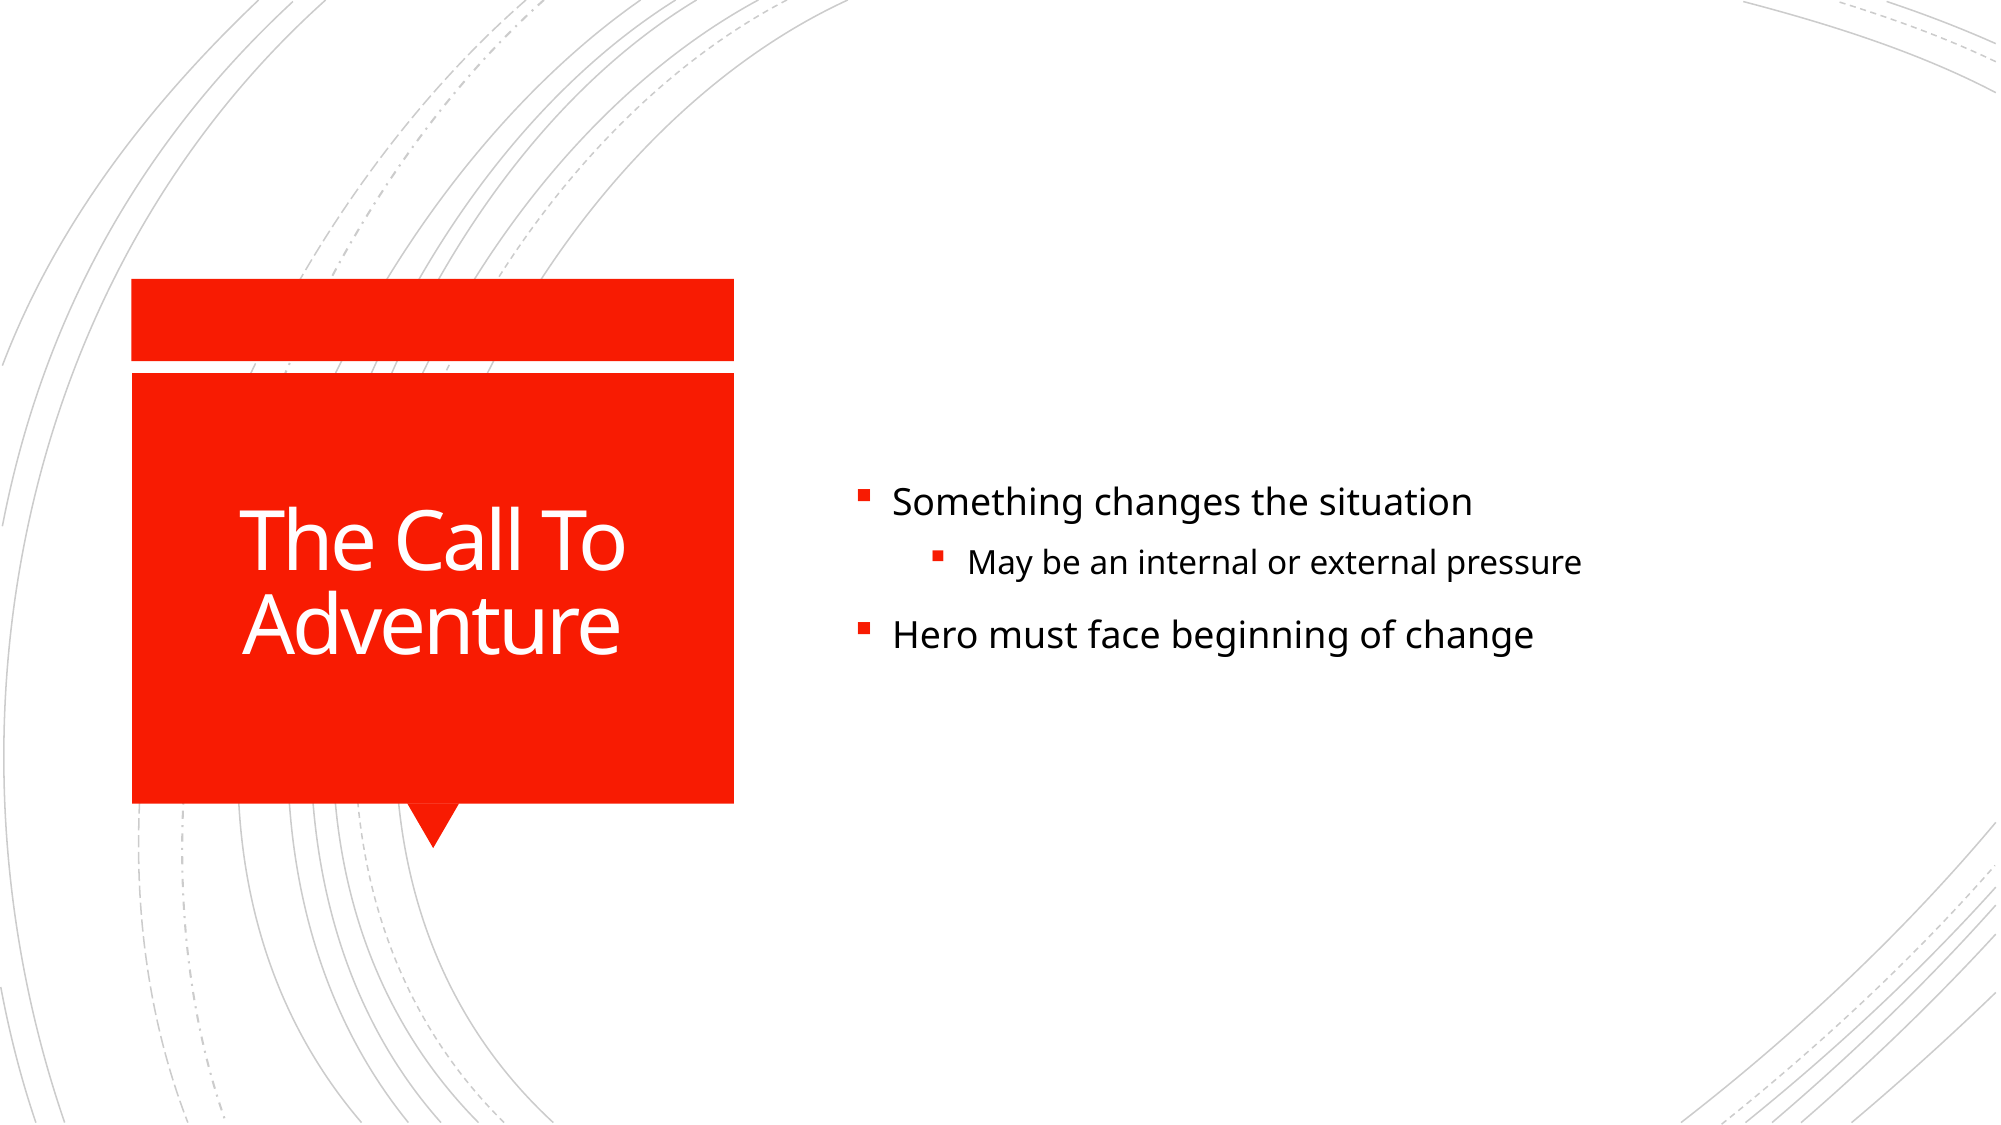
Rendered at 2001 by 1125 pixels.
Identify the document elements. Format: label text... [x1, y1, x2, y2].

title The Call To Adventure [145, 385, 720, 789]
list Something changes the situation May be an internal or external pressure Hero must face beginning of change [839, 131, 1871, 993]
